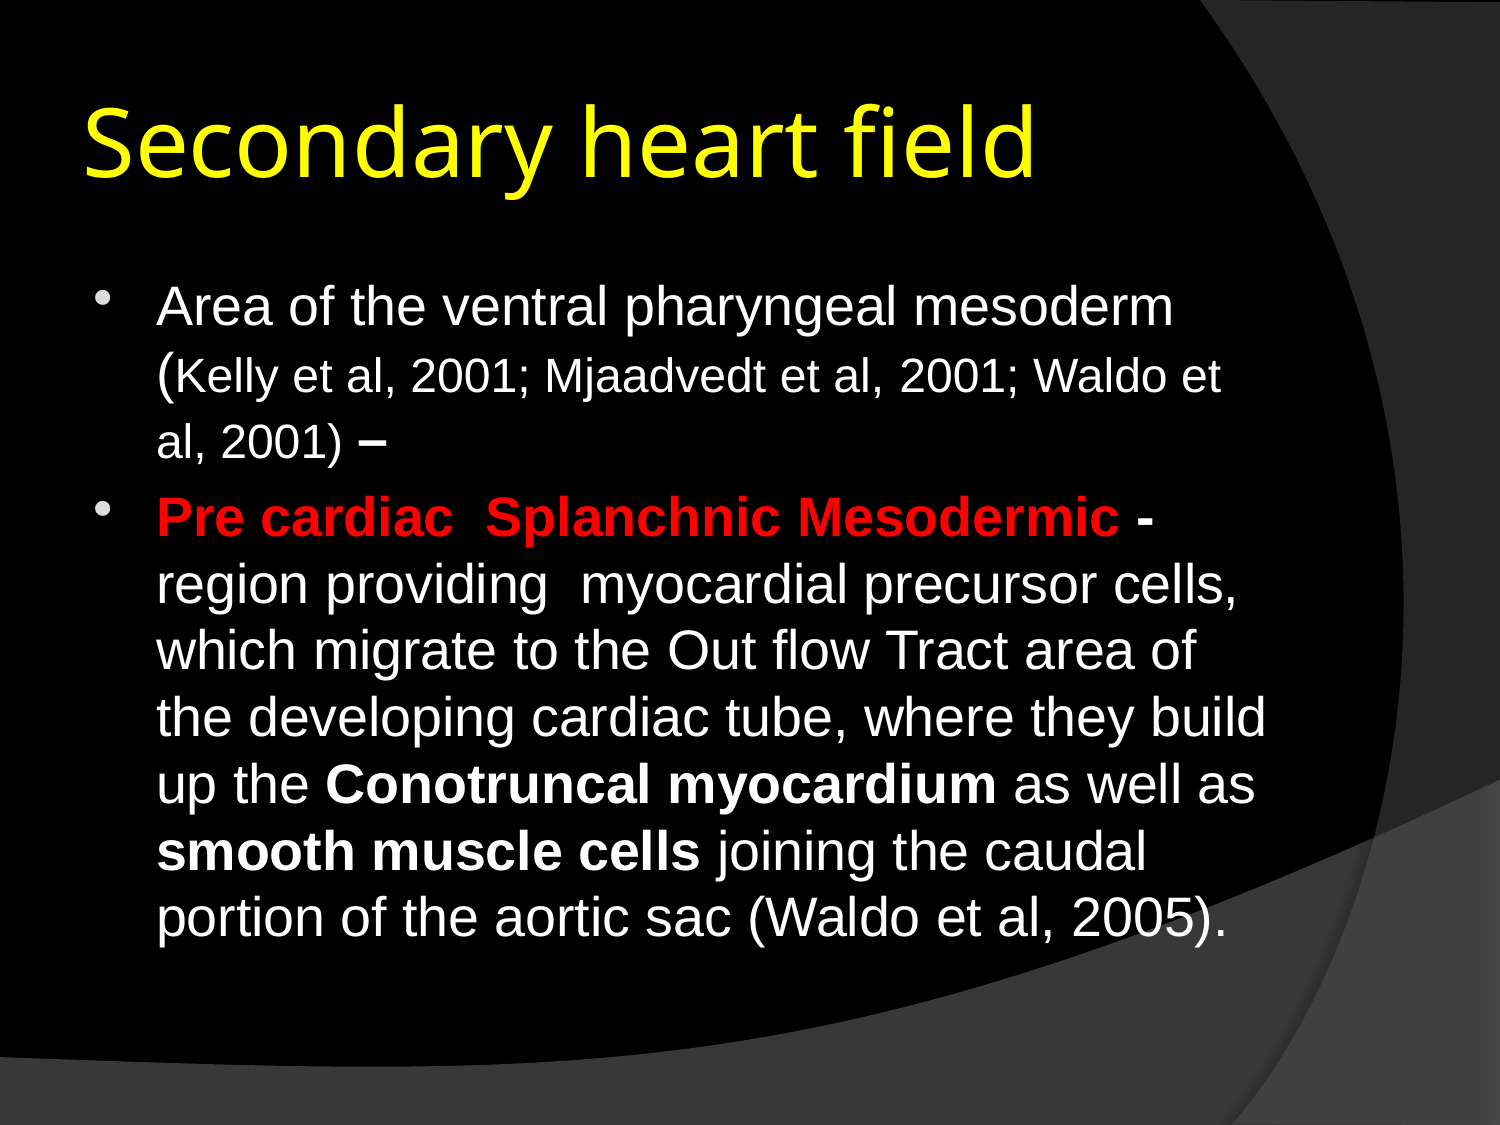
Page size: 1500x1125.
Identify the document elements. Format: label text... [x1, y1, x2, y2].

title Secondary heart field [75, 45, 1300, 233]
list Area of the ventral pharyngeal mesoderm (Kelly et al, 2001; Mjaadvedt et al, 2001; Waldo et al, 2001) – Pre cardiac Splanchnic Mesodermic -region providing myocardial precursor cells, which migrate to the Out flow Tract area of the developing cardiac tube, where they build up the Conotruncal myocardium as well as smooth muscle cells joining the caudal portion of the aortic sac (Waldo et al, 2005). [75, 262, 1300, 1005]
